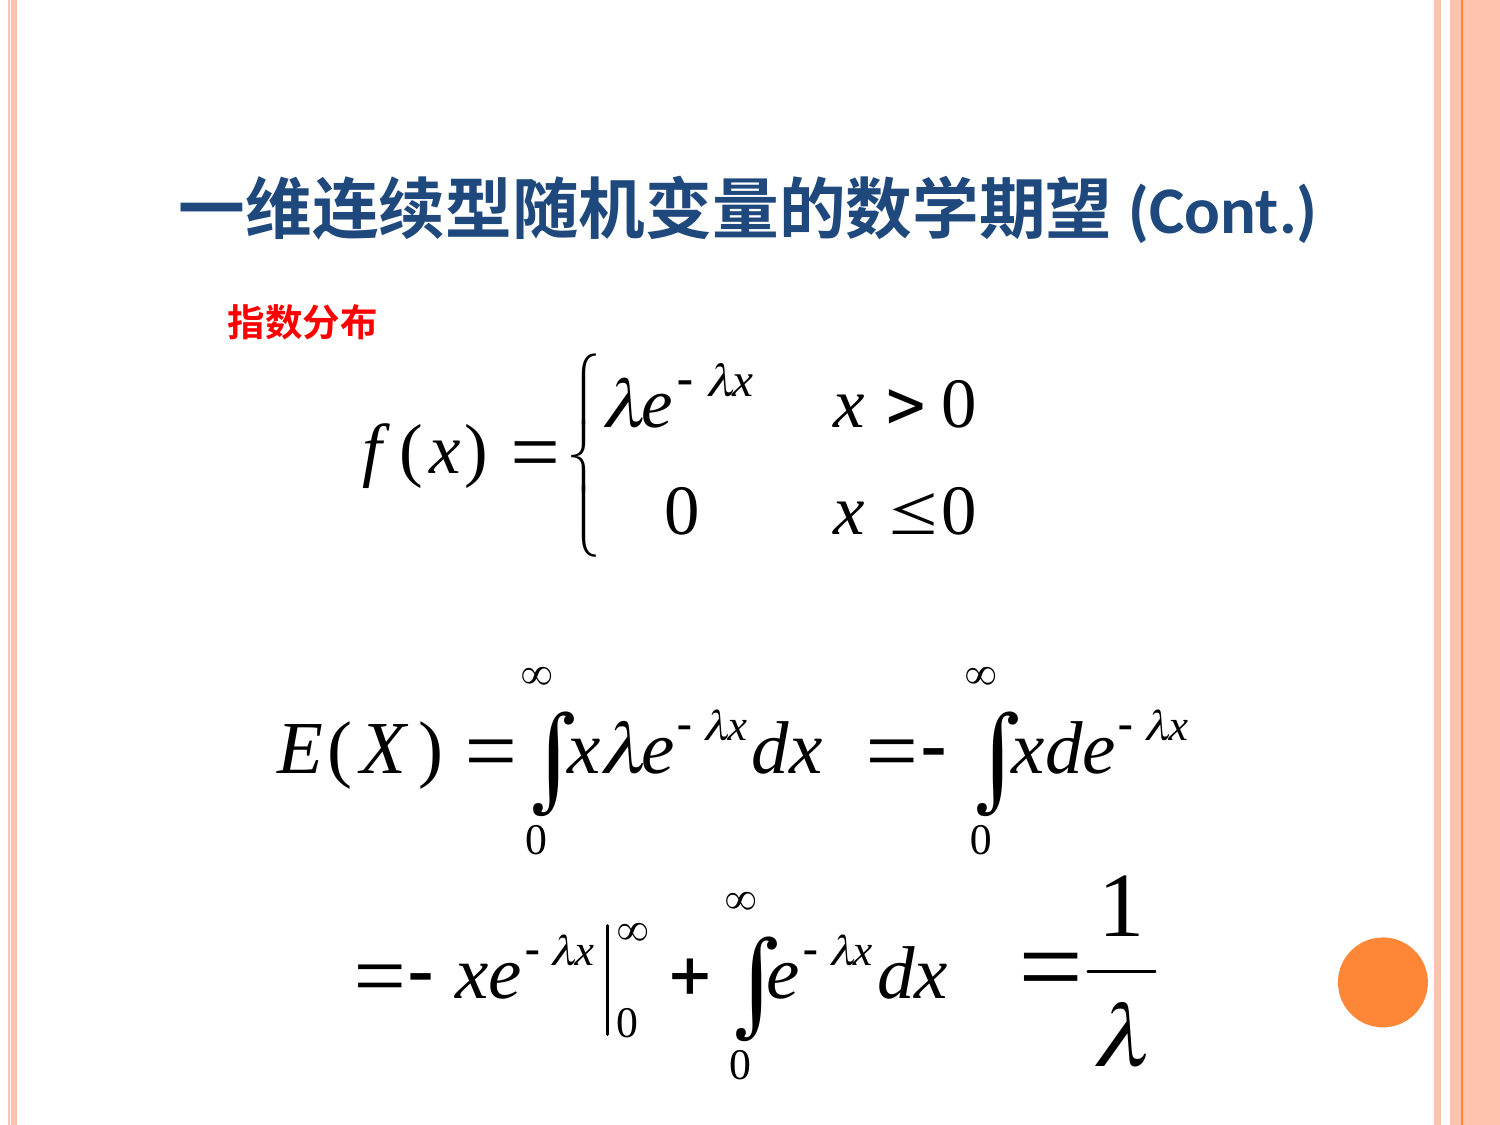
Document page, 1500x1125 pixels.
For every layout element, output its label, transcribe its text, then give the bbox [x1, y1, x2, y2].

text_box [338, 337, 989, 575]
text_box 一维连续型随机变量的数学期望(Cont.) [163, 159, 1440, 254]
text_box 指数分布 [212, 291, 393, 352]
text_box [850, 636, 1208, 874]
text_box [1000, 882, 1171, 1087]
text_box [263, 636, 839, 874]
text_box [338, 861, 964, 1099]
